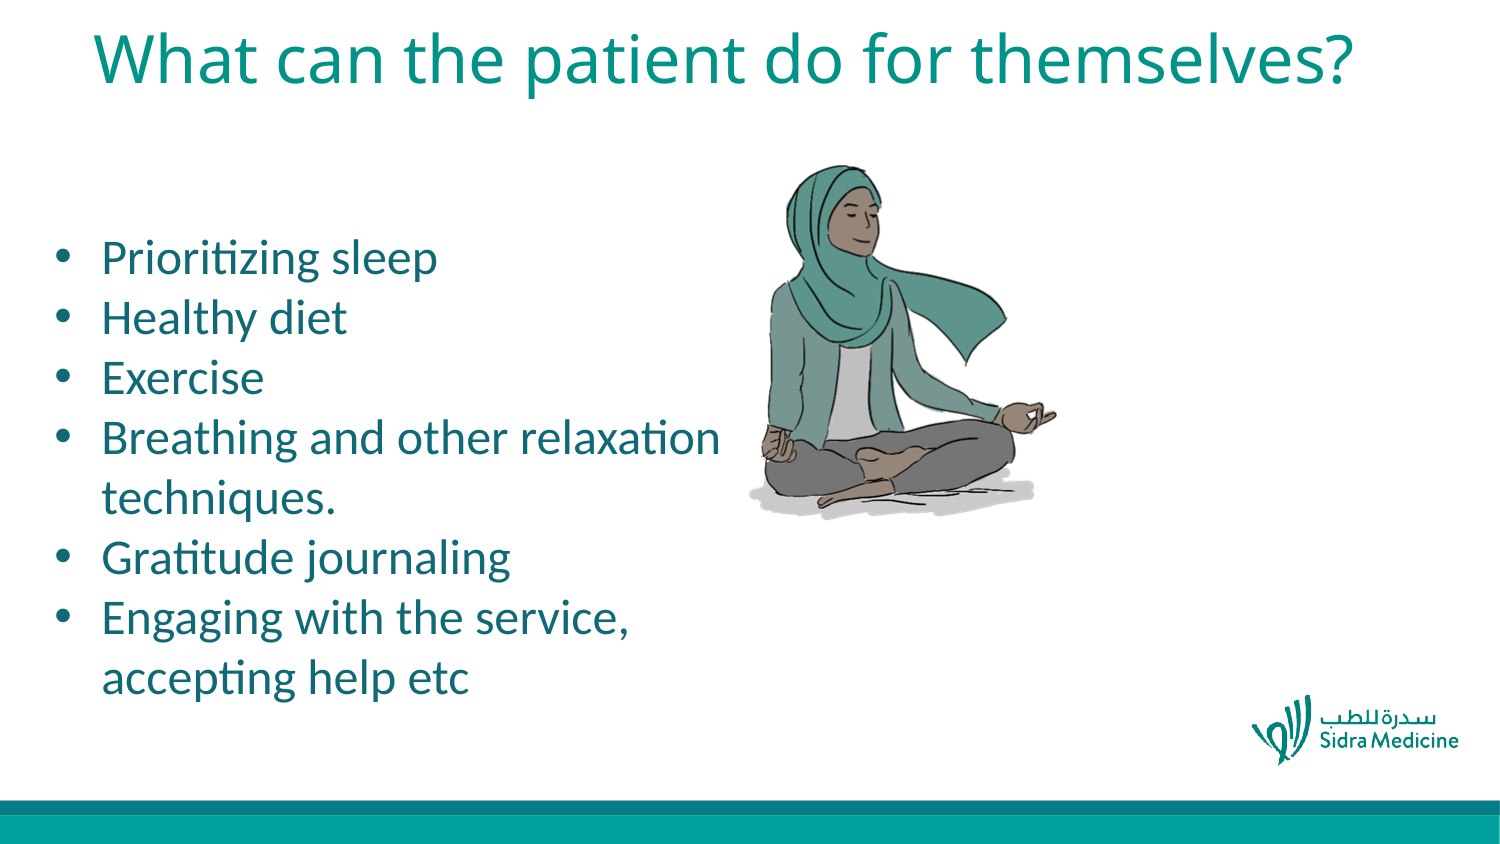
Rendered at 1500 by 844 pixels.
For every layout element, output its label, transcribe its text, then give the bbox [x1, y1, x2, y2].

title What can the patient do for themselves? [60, 0, 1422, 115]
picture [0, 0, 1500, 844]
text_box Prioritizing sleep Healthy diet Exercise Breathing and other relaxation techniques. Gratitude journaling Engaging with the service, accepting help etc [39, 172, 793, 773]
